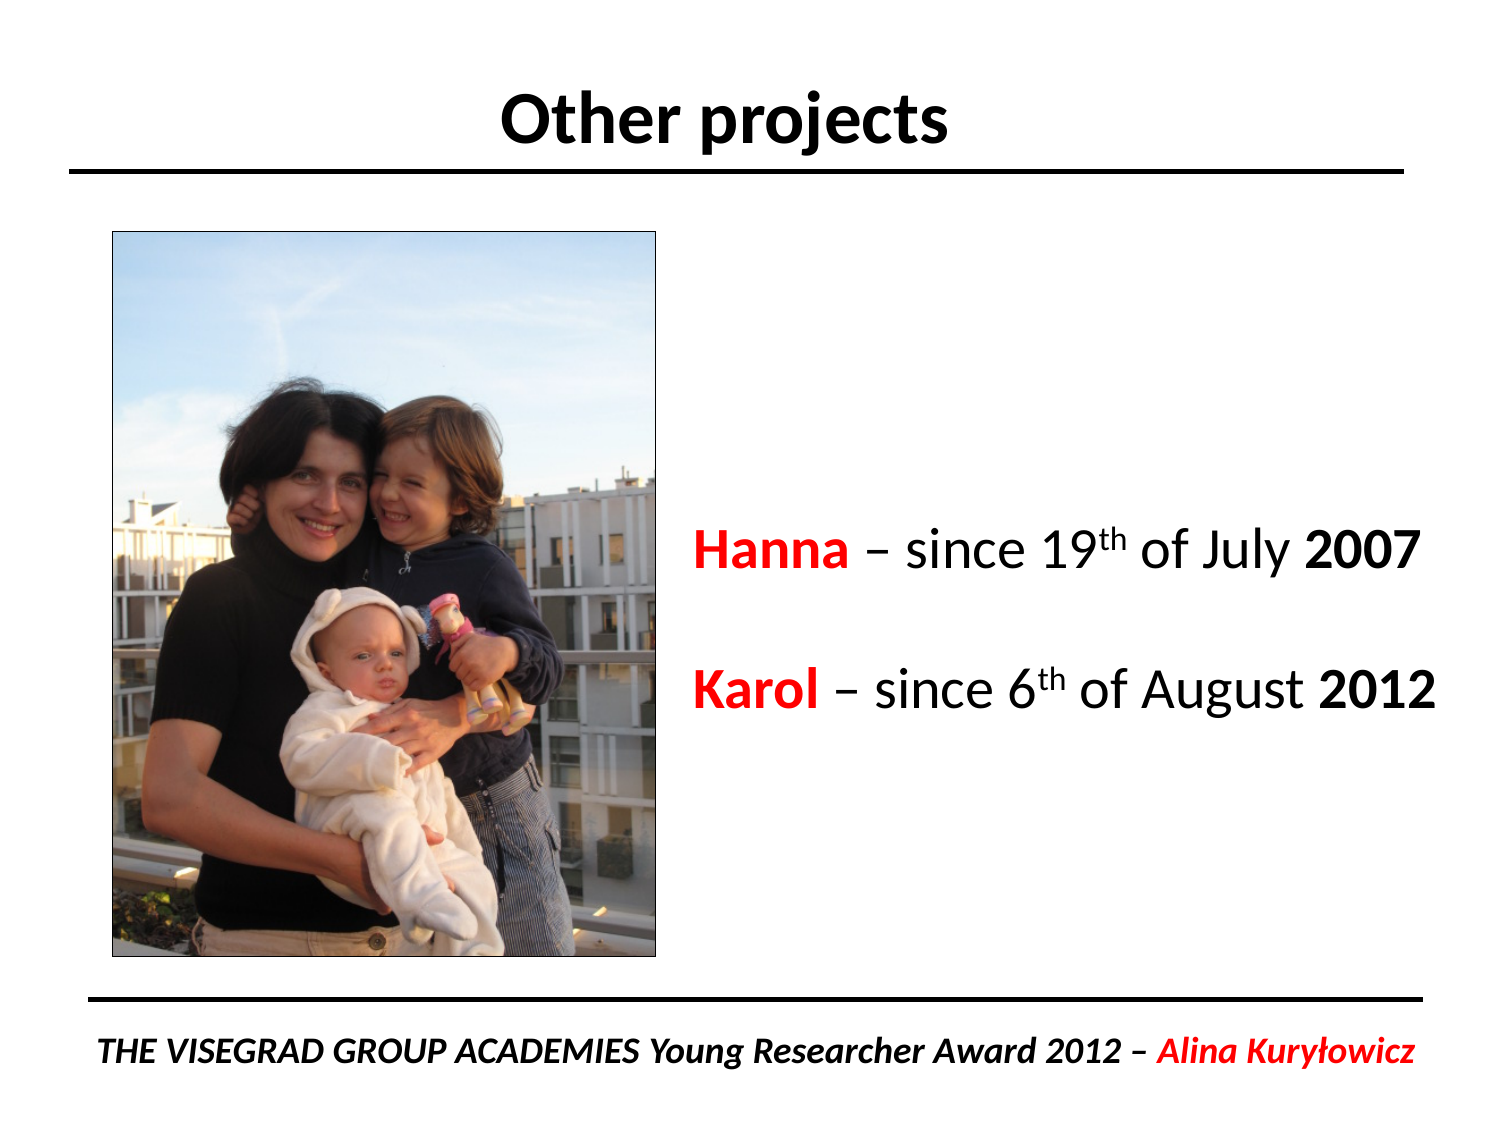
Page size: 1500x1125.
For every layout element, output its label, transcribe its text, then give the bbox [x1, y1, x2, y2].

text_box The Visegrad Group Academies Young Researcher Award 2012 – Alina Kuryłowicz [76, 1018, 1436, 1124]
text_box Hanna – since 19th of July 2007 Karol – since 6th of August 2012 [679, 432, 1466, 728]
picture [111, 231, 656, 957]
text_box Other projects [0, 16, 1493, 166]
